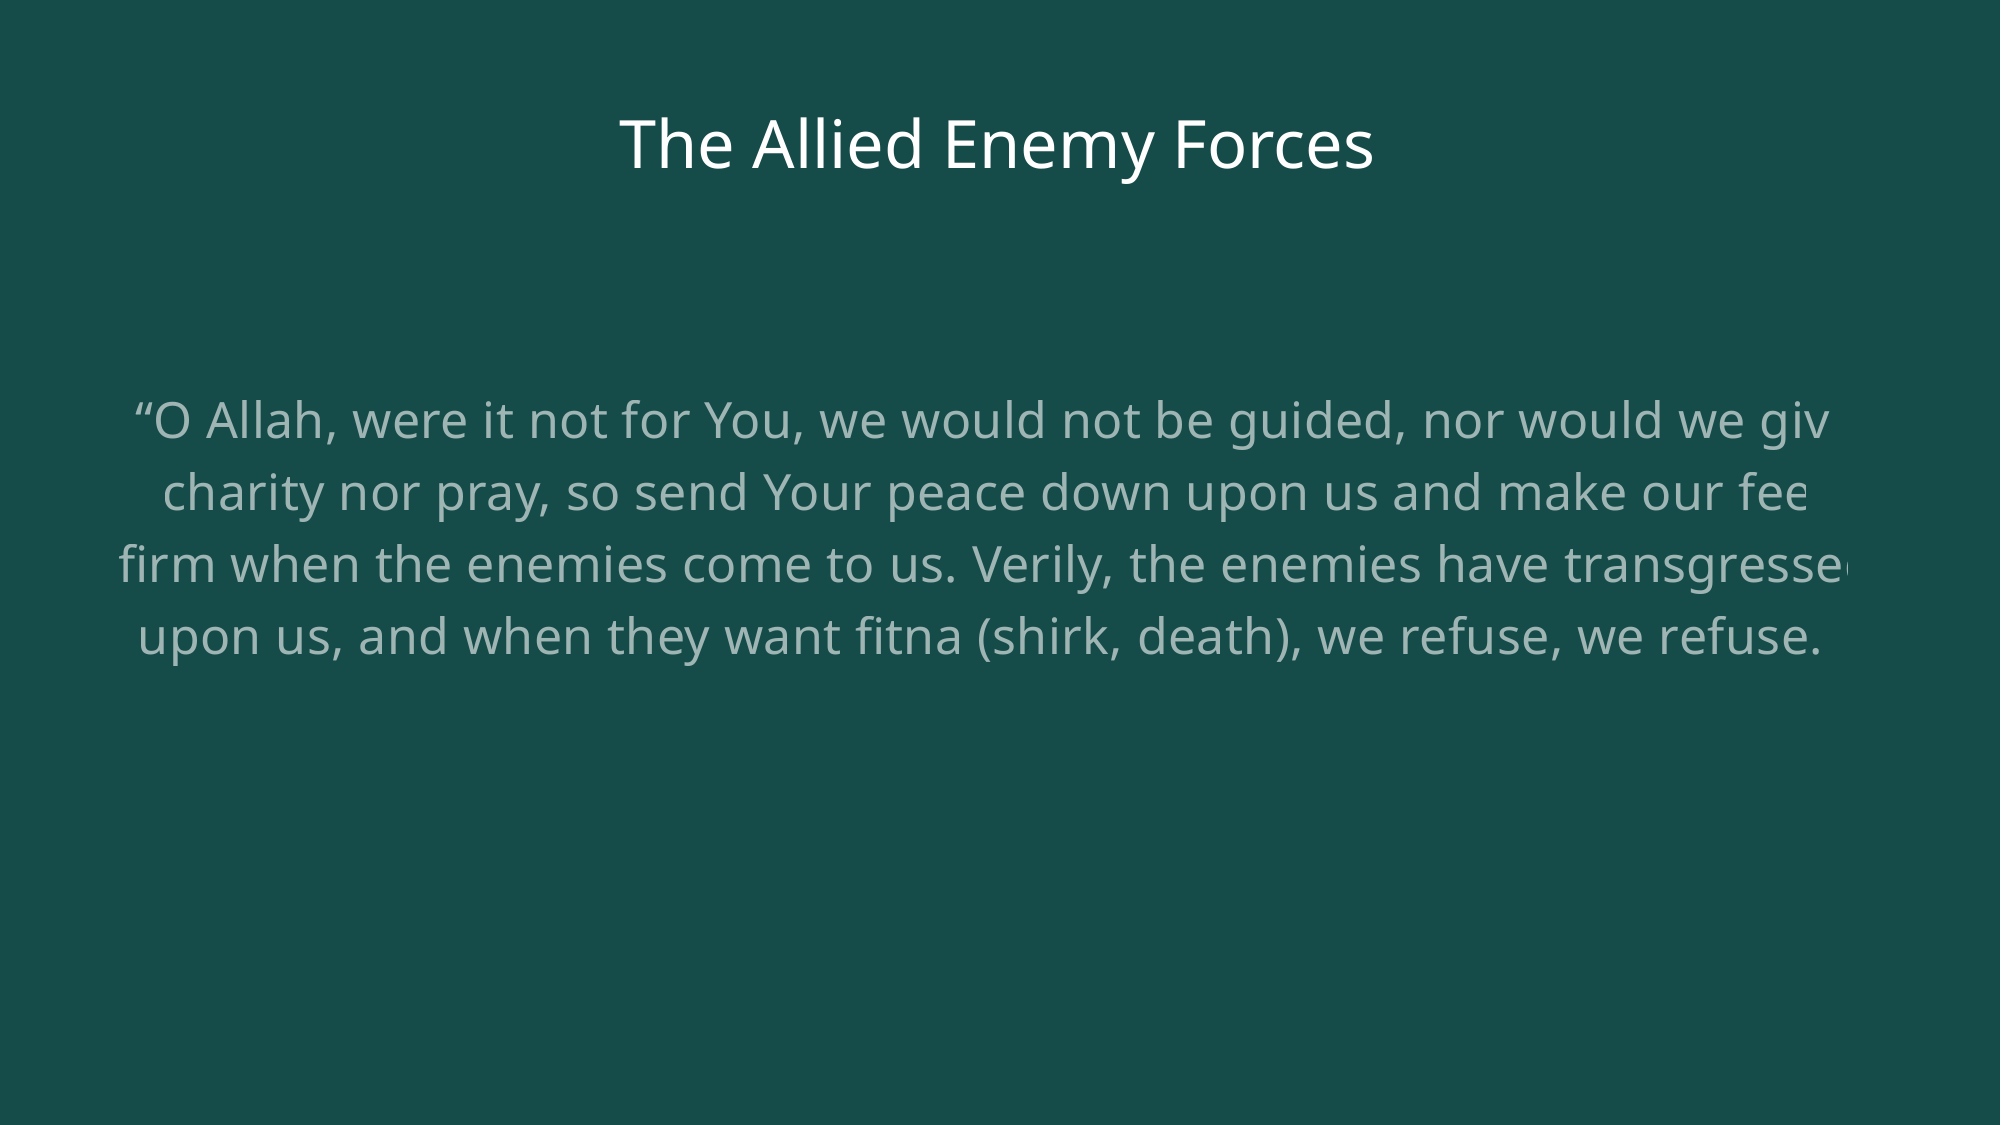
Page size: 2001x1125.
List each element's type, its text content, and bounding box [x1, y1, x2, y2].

title The Allied Enemy Forces [118, 101, 1878, 224]
list “O Allah, were it not for You, we would not be guided, nor would we give charity nor pray, so send Your peace down upon us and make our feet firm when the enemies come to us. Verily, the enemies have transgressed upon us, and when they want fitna (shirk, death), we refuse, we refuse.'" [118, 224, 1878, 947]
